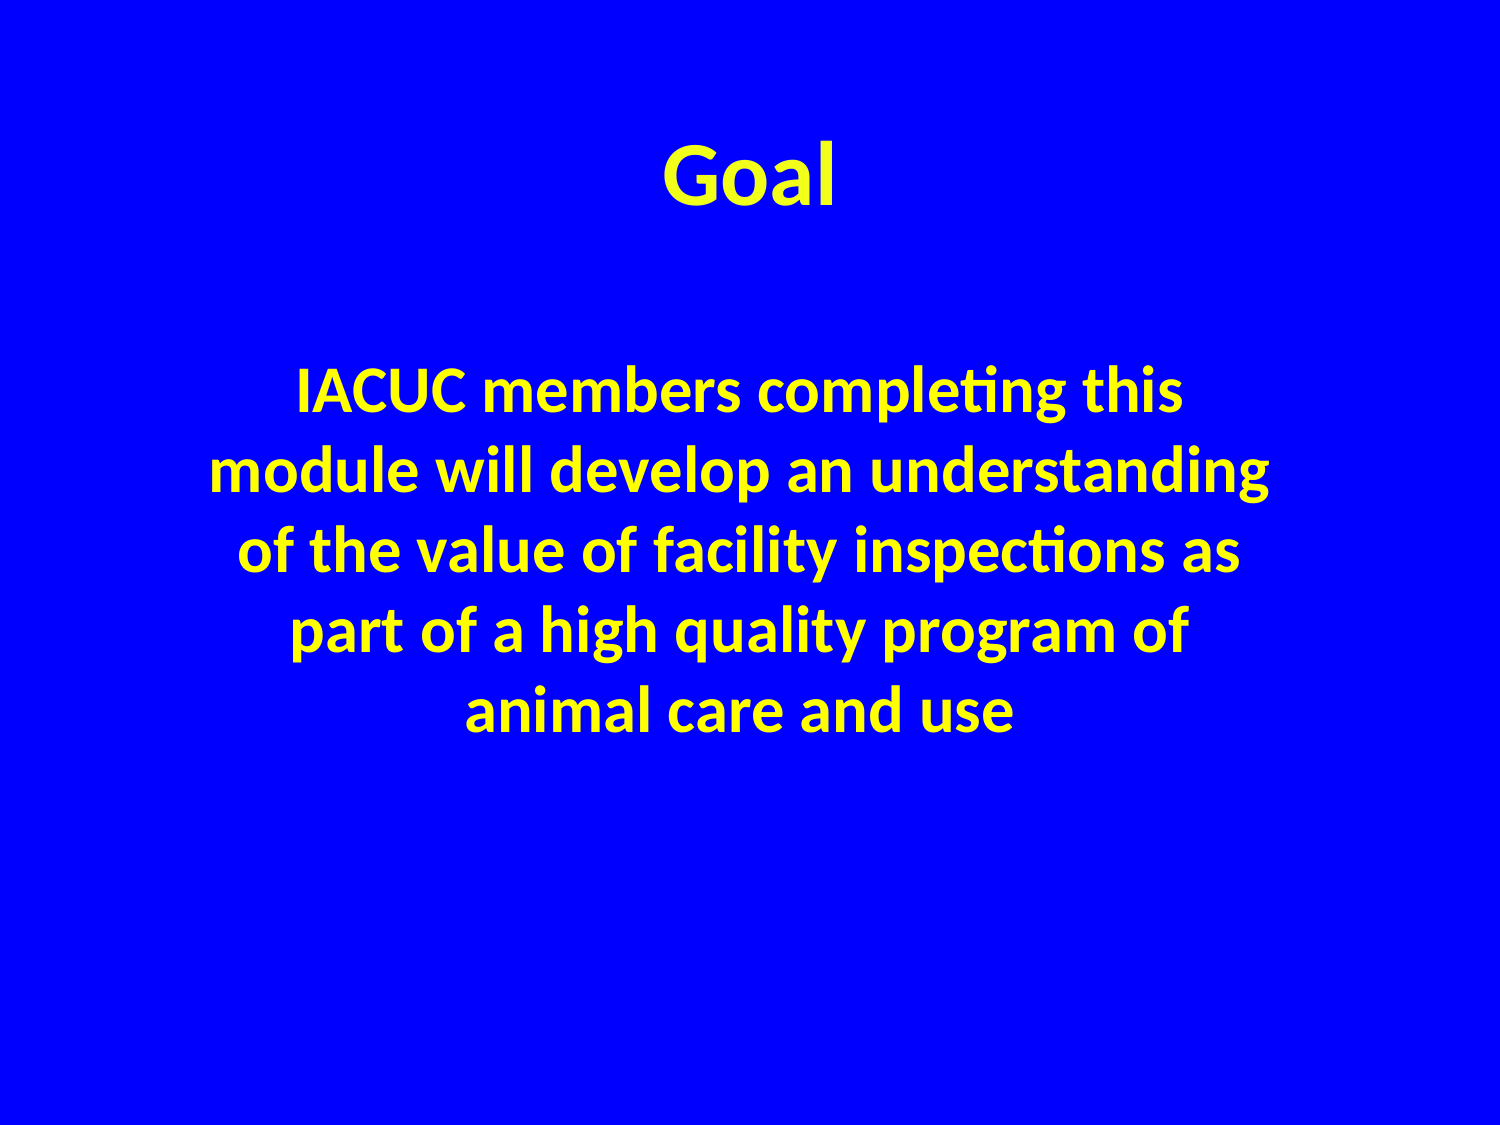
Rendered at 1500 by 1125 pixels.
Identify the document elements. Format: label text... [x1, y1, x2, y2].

title Goal [112, 48, 1388, 290]
subtitle IACUC members completing this module will develop an understanding of the value of facility inspections as part of a high quality program of animal care and use [188, 338, 1291, 1065]
